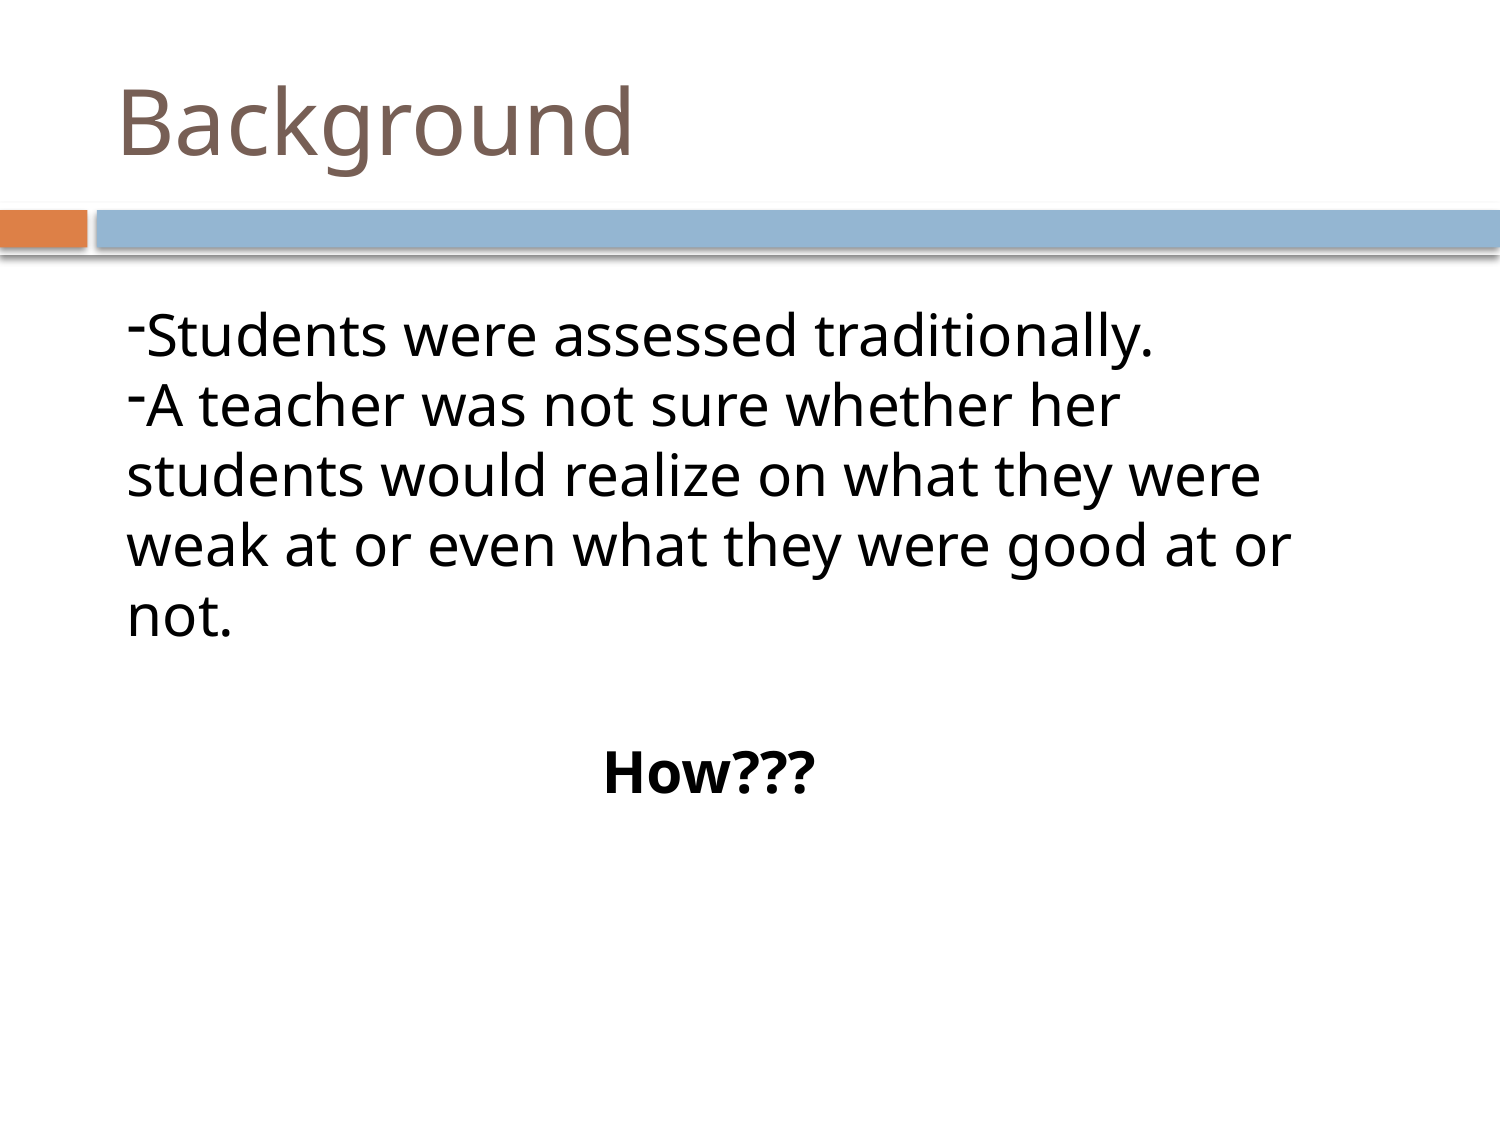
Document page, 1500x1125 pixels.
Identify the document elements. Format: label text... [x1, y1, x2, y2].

title Background [100, 37, 1438, 200]
text_box How??? [466, 727, 951, 813]
text_box Students were assessed traditionally. A teacher was not sure whether her students would realize on what they were weak at or even what they were good at or not. [112, 290, 1329, 726]
